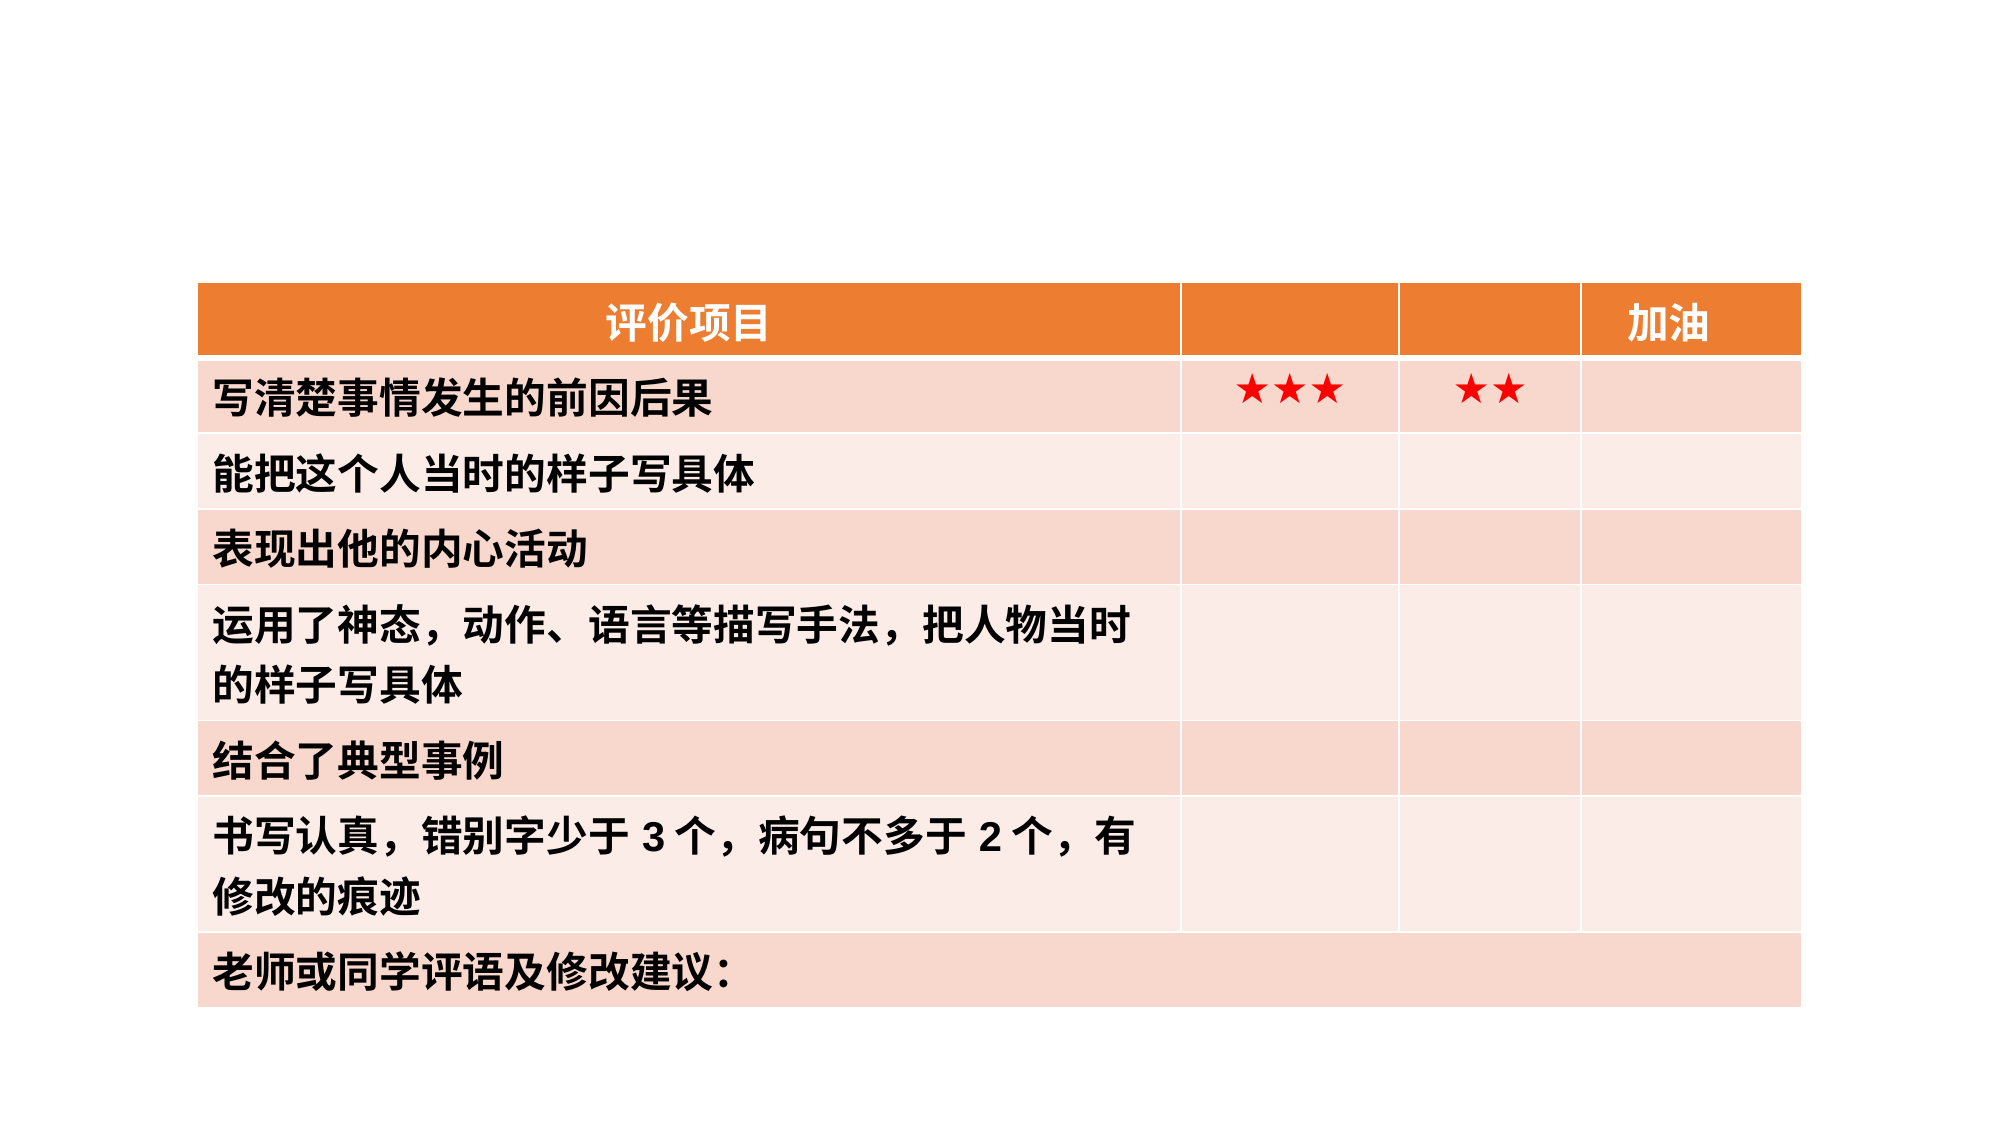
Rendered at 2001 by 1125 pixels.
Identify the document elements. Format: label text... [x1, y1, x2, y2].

table_cell [1400, 585, 1580, 720]
table_header 评价项目 [198, 283, 1180, 355]
table_cell [1182, 721, 1398, 795]
table_header [1400, 283, 1580, 355]
table_cell [1400, 510, 1580, 584]
table_cell 表现出他的内心活动 [198, 510, 1180, 584]
table_cell [1182, 434, 1398, 508]
table_cell [1182, 585, 1398, 720]
table_cell 能把这个人当时的样子写具体 [198, 434, 1180, 508]
table_cell ★★★ [1182, 361, 1398, 432]
table_cell 结合了典型事例 [198, 721, 1180, 795]
table_cell [1400, 434, 1580, 508]
table_cell [1400, 721, 1580, 795]
table_cell [1582, 510, 1801, 584]
table_cell [1582, 721, 1801, 795]
table_header [1182, 283, 1398, 355]
table_cell [1582, 361, 1801, 432]
table_cell 老师或同学评语及修改建议： [198, 933, 1801, 1007]
table_cell [1582, 797, 1801, 931]
table_cell [1182, 510, 1398, 584]
table_cell 书写认真，错别字少于3个，病句不多于2个，有修改的痕迹 [198, 797, 1180, 931]
table_cell [1582, 585, 1801, 720]
table_cell [1400, 797, 1580, 931]
table_cell 写清楚事情发生的前因后果 [198, 361, 1180, 432]
table_header 加油 [1582, 283, 1801, 355]
table_cell 运用了神态，动作、语言等描写手法，把人物当时的样子写具体 [198, 585, 1180, 720]
table_cell [1182, 797, 1398, 931]
table_cell ★★ [1400, 361, 1580, 432]
table_cell [1582, 434, 1801, 508]
